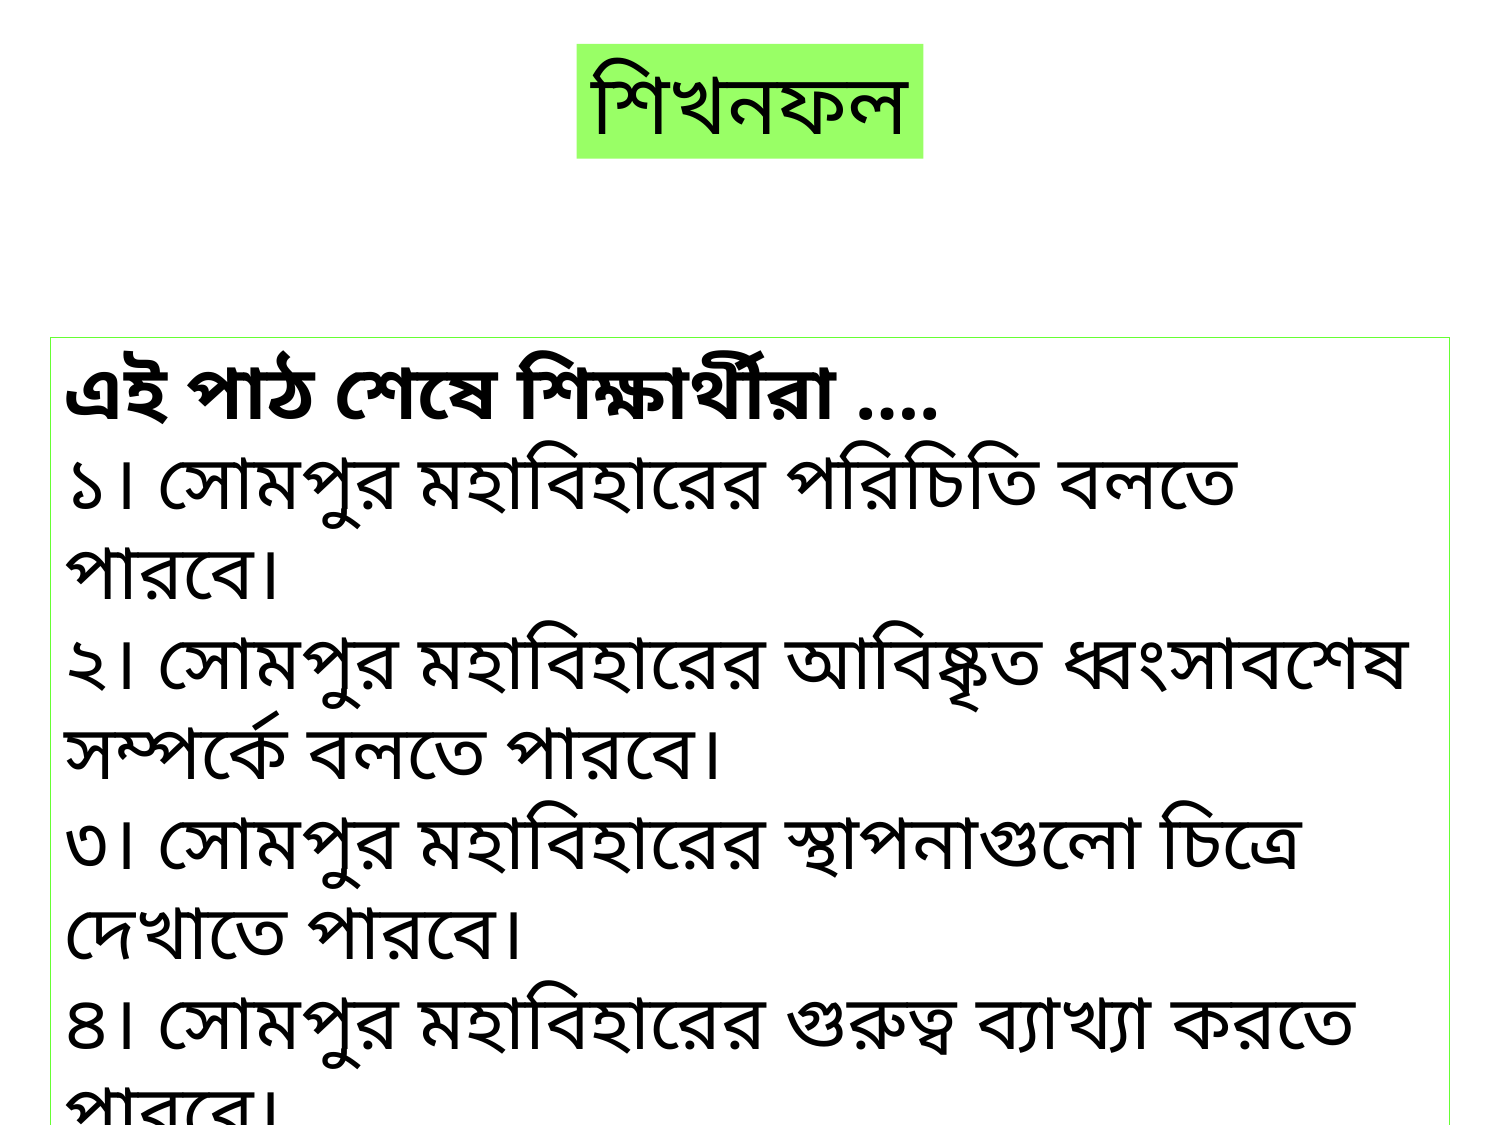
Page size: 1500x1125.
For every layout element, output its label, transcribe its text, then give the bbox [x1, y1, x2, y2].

text_box এই পাঠ শেষে শিক্ষার্থীরা …. ১। সোমপুর মহাবিহারের পরিচিতি বলতে পারবে। ২। সোমপুর মহাবিহারের আবিষ্কৃত ধ্বংসাবশেষ সম্পর্কে বলতে পারবে। ৩। সোমপুর মহাবিহারের স্থাপনাগুলো চিত্রে দেখাতে পারবে। ৪। সোমপুর মহাবিহারের গুরুত্ব ব্যাখ্যা করতে পারবে। [50, 337, 1450, 1125]
text_box শিখনফল [576, 43, 924, 159]
